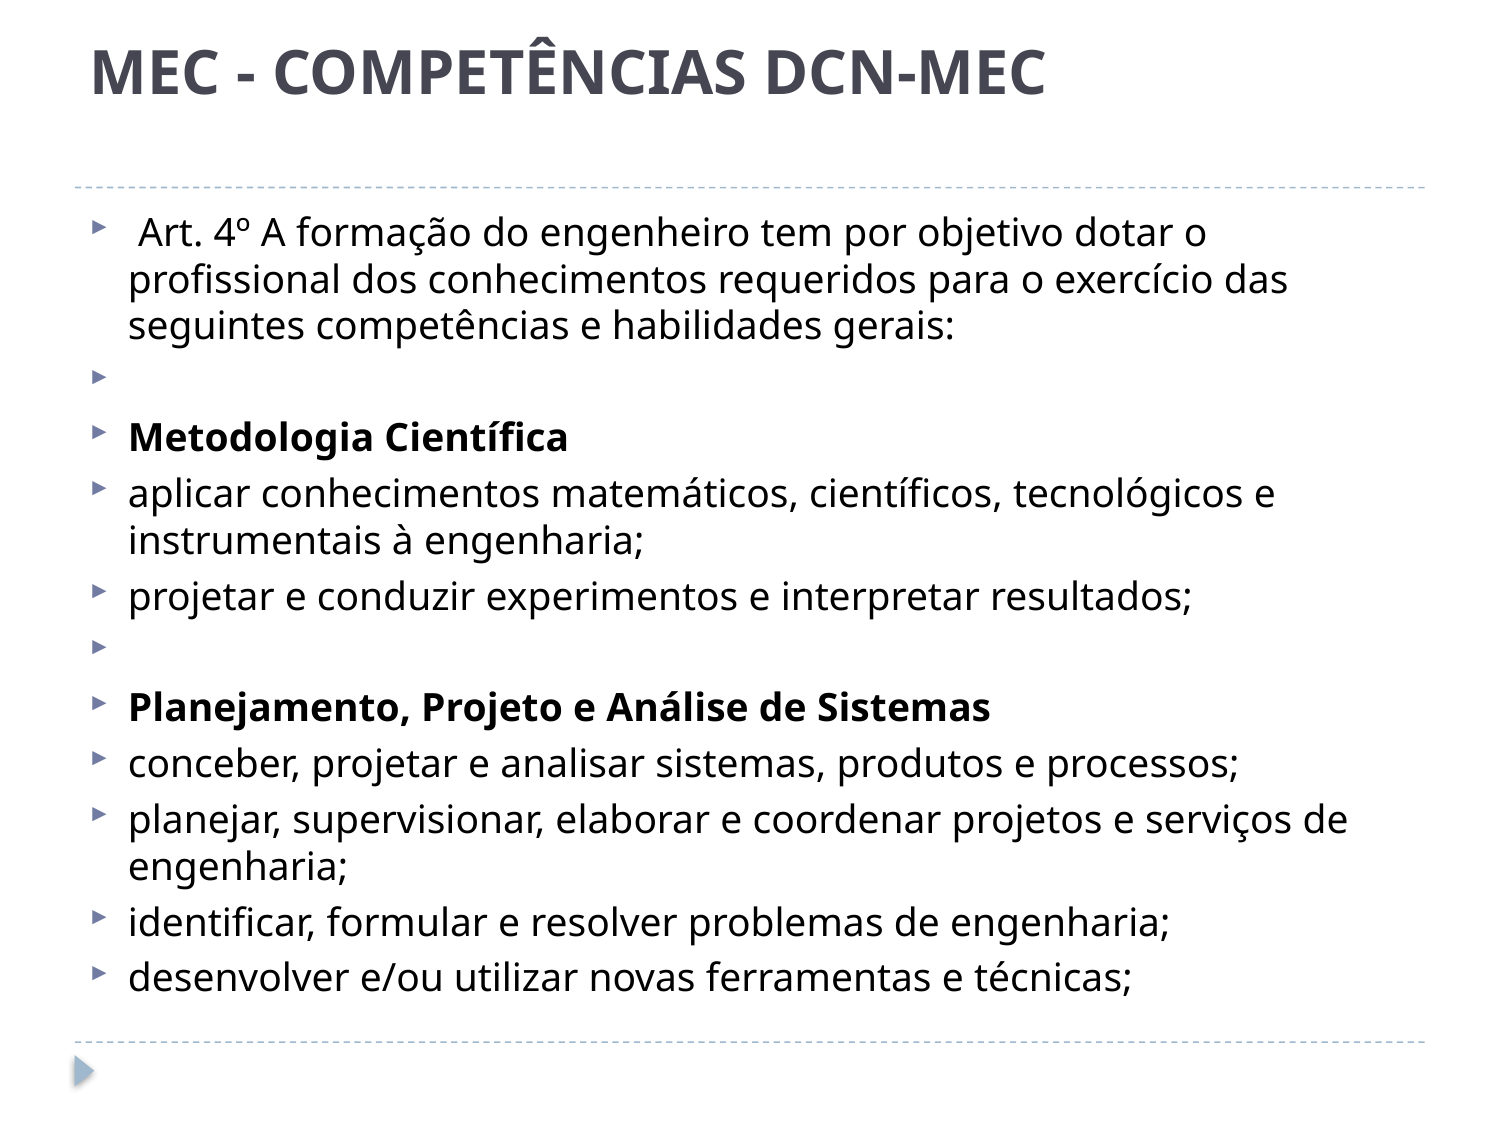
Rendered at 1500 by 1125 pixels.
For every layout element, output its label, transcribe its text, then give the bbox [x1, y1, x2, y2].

title MEC - COMPETÊNCIAS DCN-MEC [75, 24, 1425, 188]
list Art. 4º A formação do engenheiro tem por objetivo dotar o profissional dos conhecimentos requeridos para o exercício das seguintes competências e habilidades gerais: Metodologia Científica aplicar conhecimentos matemáticos, científicos, tecnológicos e instrumentais à engenharia; projetar e conduzir experimentos e interpretar resultados; Planejamento, Projeto e Análise de Sistemas conceber, projetar e analisar sistemas, produtos e processos; planejar, supervisionar, elaborar e coordenar projetos e serviços de engenharia; identificar, formular e resolver problemas de engenharia; desenvolver e/ou utilizar novas ferramentas e técnicas; [75, 200, 1425, 1010]
